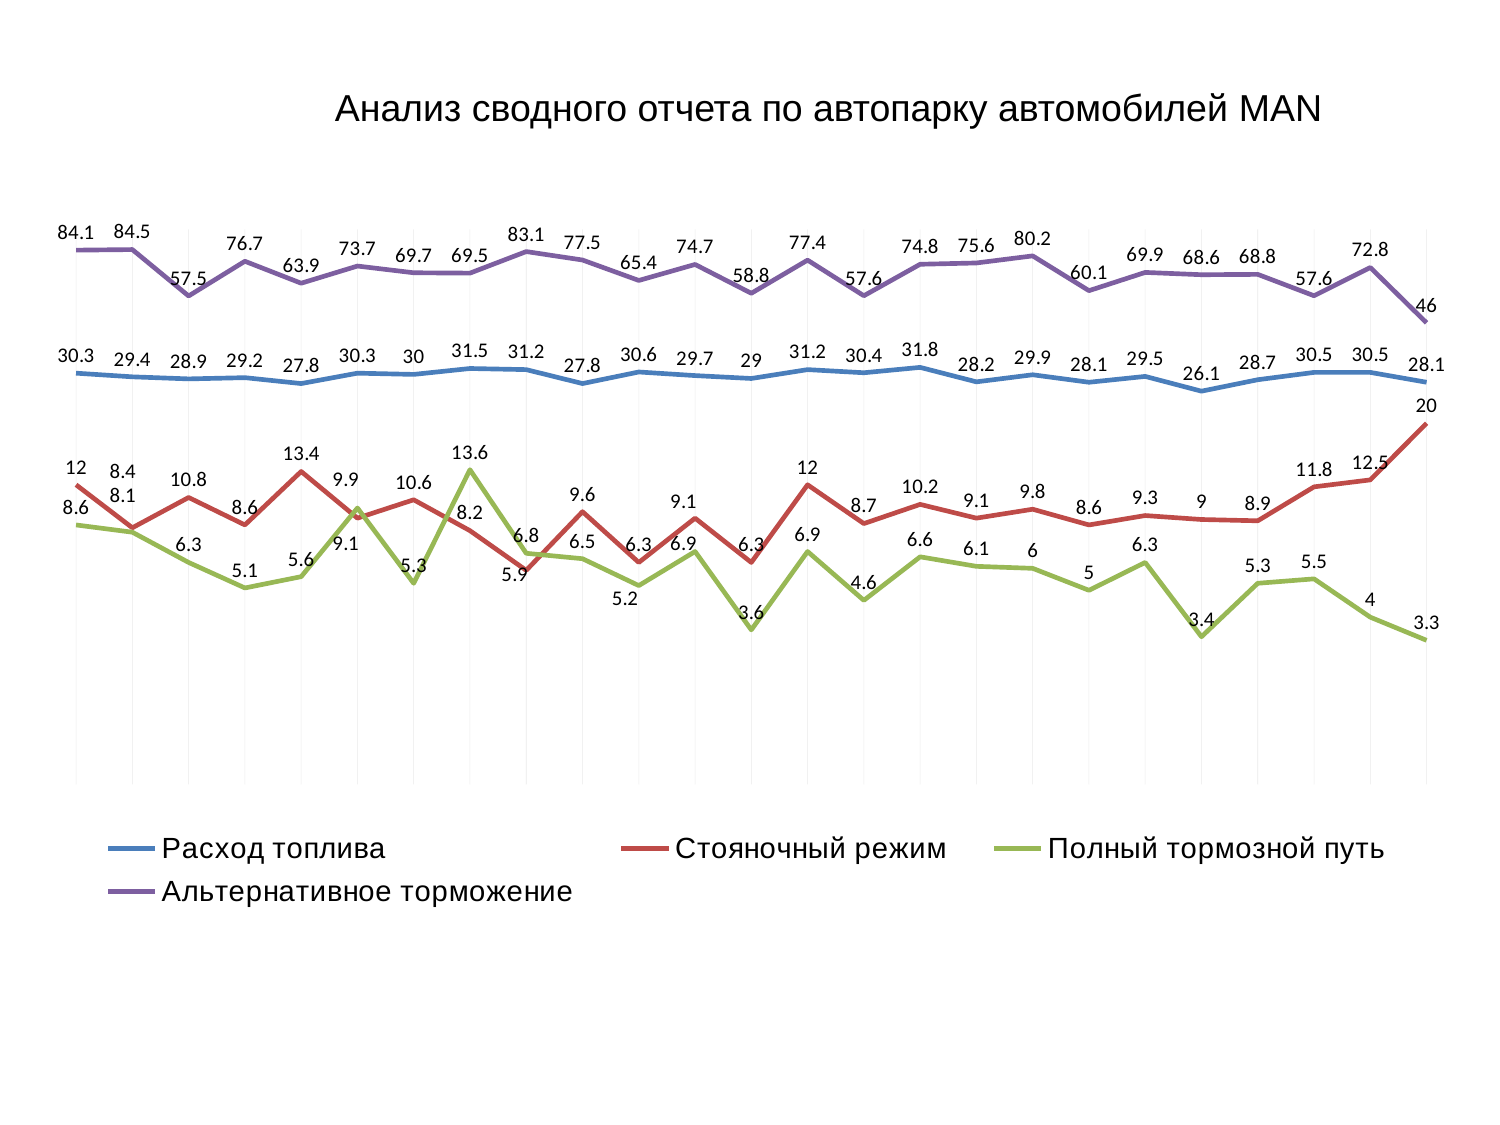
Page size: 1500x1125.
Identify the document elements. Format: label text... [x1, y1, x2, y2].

text_box Анализ сводного отчета по автопарку автомобилей MAN [319, 76, 1338, 137]
chart [26, 193, 1474, 1080]
